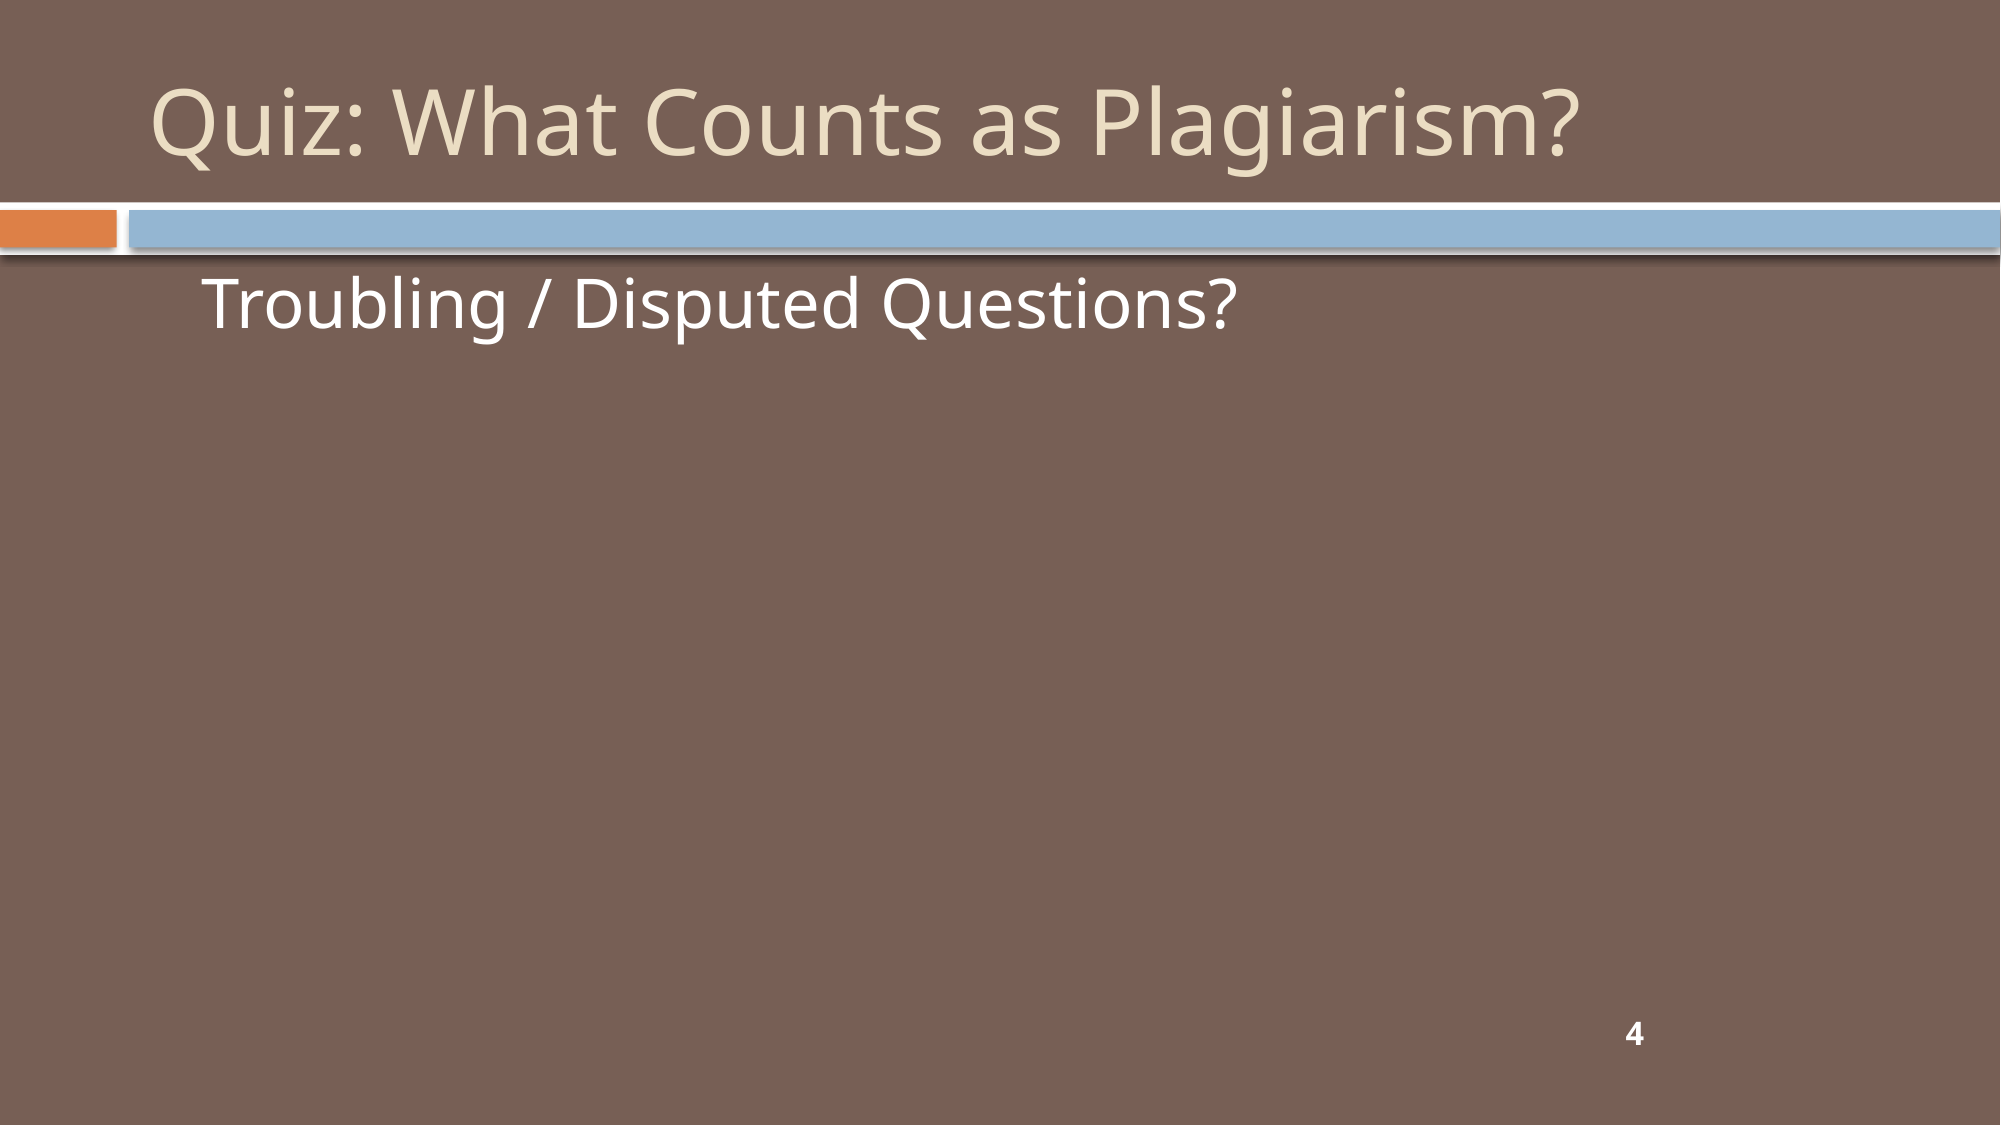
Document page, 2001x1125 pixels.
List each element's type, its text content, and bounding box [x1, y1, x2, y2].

list Troubling / Disputed Questions? [186, 252, 1866, 1017]
slide_number 4 [1410, 1017, 1860, 1066]
title Quiz: What Counts as Plagiarism? [133, 37, 1918, 200]
